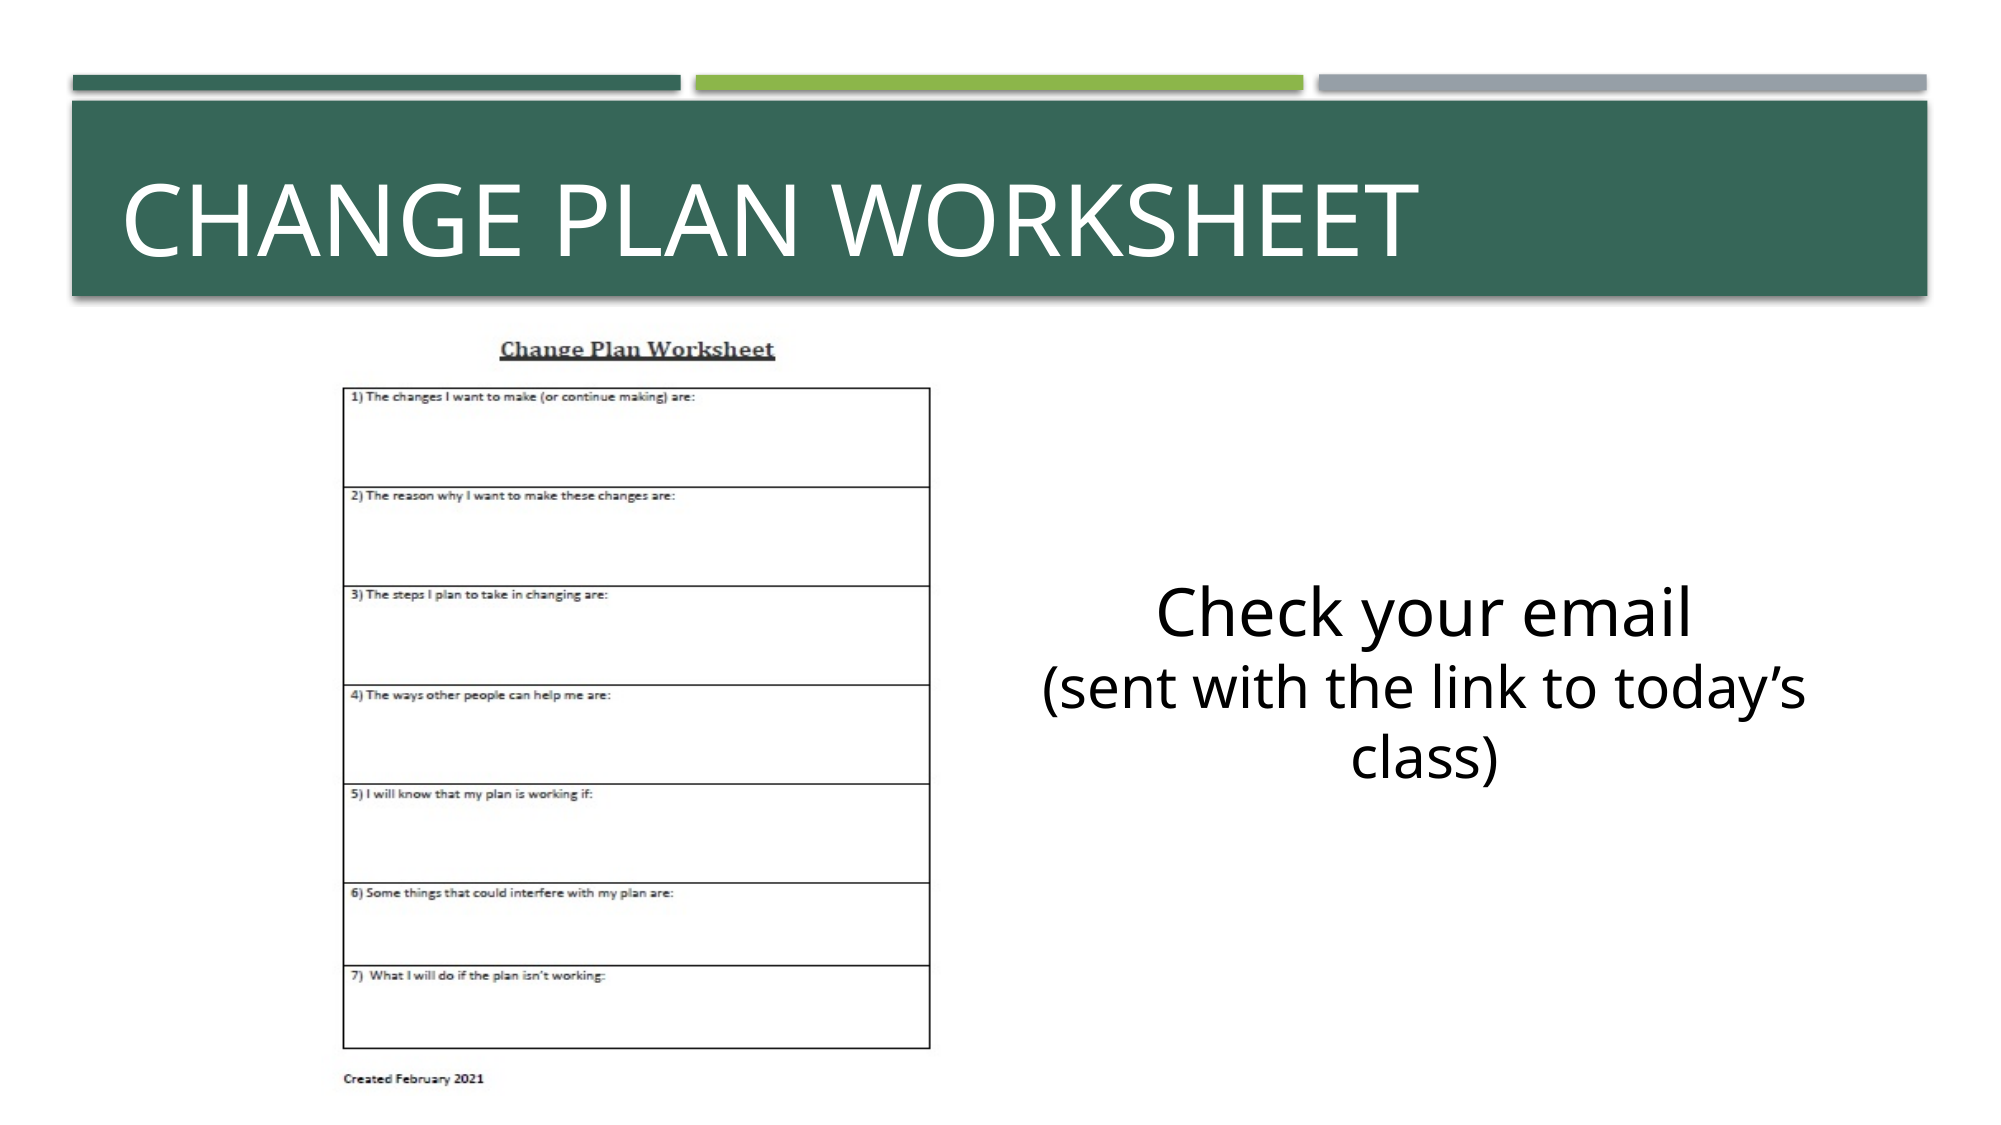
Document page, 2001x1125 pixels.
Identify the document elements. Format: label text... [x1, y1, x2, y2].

title CHANGE PLAN WORKSHEET [105, 118, 1915, 285]
picture [320, 321, 954, 1096]
text_box Check your email (sent with the link to today’s class) [965, 562, 1885, 798]
